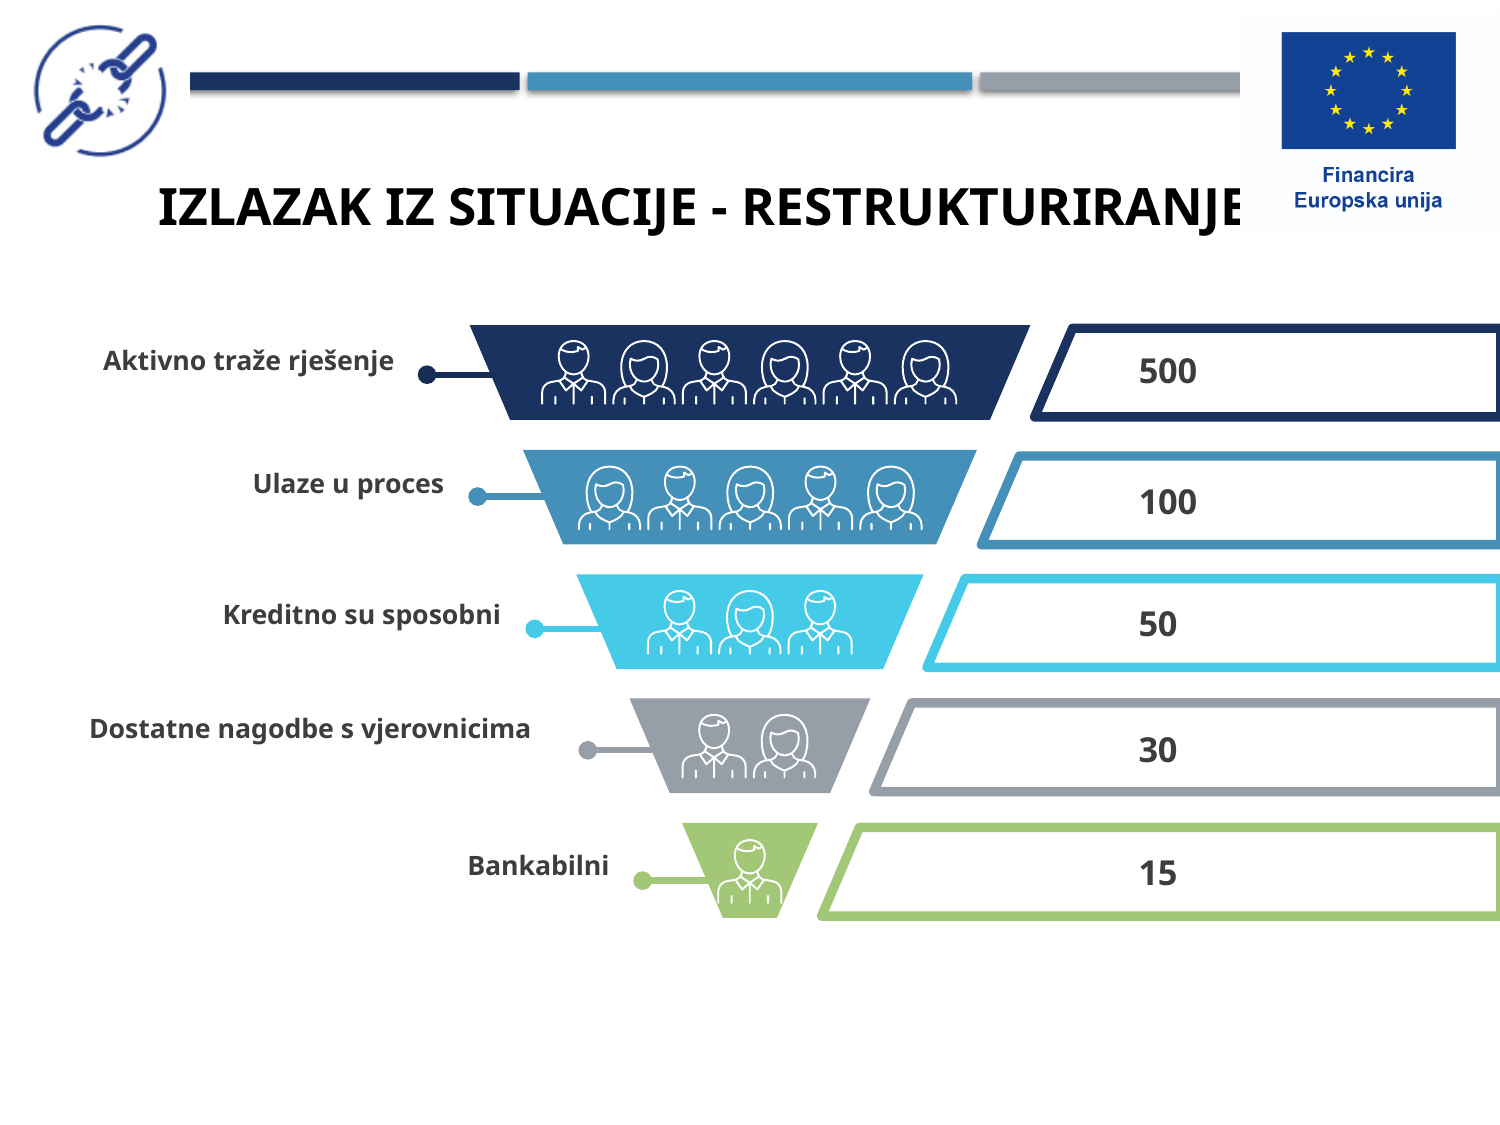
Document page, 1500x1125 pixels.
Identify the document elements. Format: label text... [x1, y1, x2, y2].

text_box [822, 340, 888, 405]
text_box [927, 578, 1500, 668]
text_box [646, 589, 713, 655]
text_box [718, 589, 782, 655]
text_box 500 [1123, 342, 1213, 399]
text_box 100 [1123, 472, 1213, 529]
text_box [522, 449, 977, 545]
text_box 30 [1123, 720, 1193, 777]
text_box [629, 698, 871, 794]
text_box [981, 456, 1500, 545]
text_box [612, 340, 676, 405]
text_box [893, 340, 958, 405]
text_box [647, 465, 713, 531]
text_box Bankabilni [452, 841, 624, 889]
text_box [873, 702, 1500, 792]
text_box [718, 465, 782, 531]
picture [1239, 9, 1500, 230]
text_box [788, 465, 854, 531]
text_box [682, 822, 819, 918]
text_box [752, 713, 817, 779]
picture [12, 9, 190, 174]
text_box [469, 325, 1031, 420]
text_box [681, 713, 747, 779]
text_box IZLAZAK IZ SITUACIJE - RESTRUKTURIRANJE [143, 166, 1265, 244]
text_box [821, 827, 1500, 917]
text_box [753, 340, 817, 405]
text_box [577, 465, 642, 531]
text_box 50 [1123, 594, 1193, 651]
text_box [717, 839, 783, 904]
text_box Kreditno su sposobni [207, 590, 516, 638]
text_box 15 [1123, 843, 1193, 900]
text_box [859, 465, 923, 531]
text_box [1034, 328, 1500, 417]
text_box [787, 589, 853, 655]
text_box Ulaze u proces [237, 459, 459, 506]
text_box [576, 574, 924, 670]
text_box Dostatne nagodbe s vjerovnicima [74, 704, 546, 751]
text_box [681, 340, 747, 405]
text_box Aktivno traže rješenje [88, 336, 409, 384]
text_box [541, 340, 607, 405]
